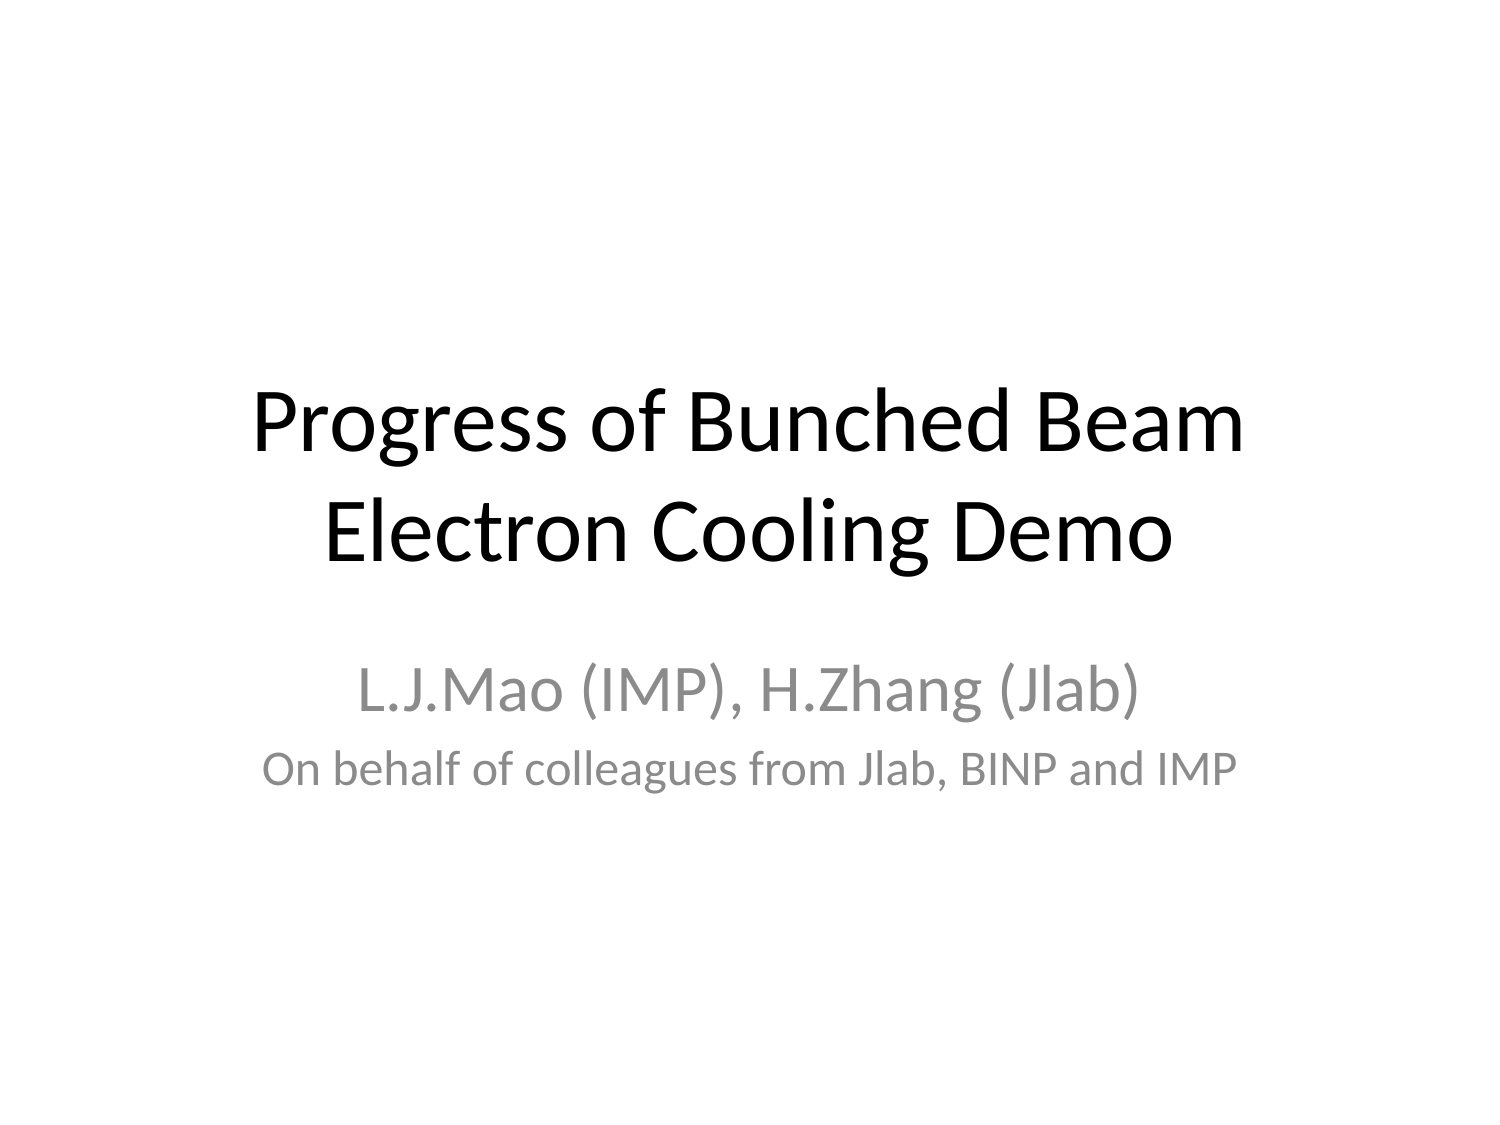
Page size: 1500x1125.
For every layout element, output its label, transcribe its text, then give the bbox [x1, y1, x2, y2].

title Progress of Bunched Beam Electron Cooling Demo [112, 349, 1388, 591]
subtitle L.J.Mao (IMP), H.Zhang (Jlab) On behalf of colleagues from Jlab, BINP and IMP [225, 637, 1275, 925]
